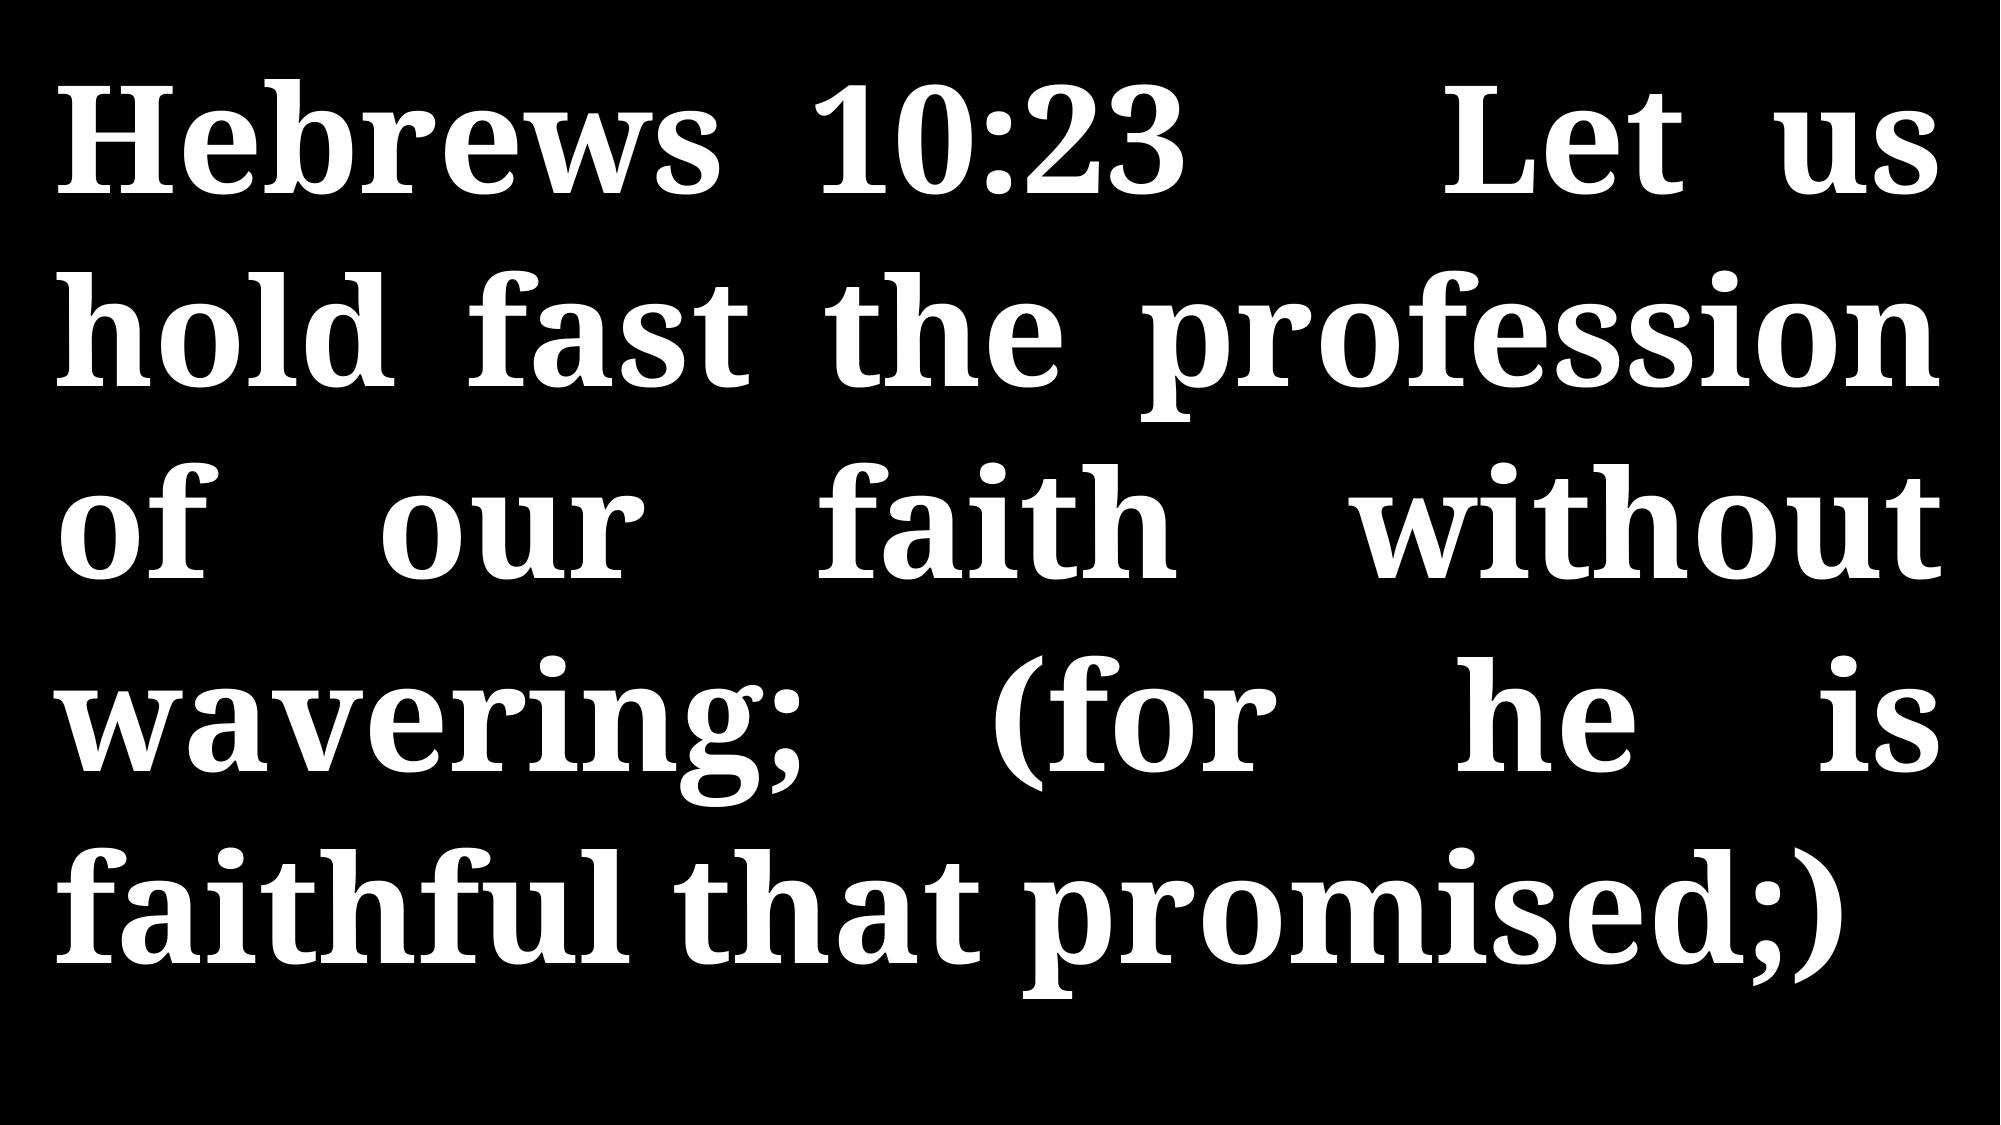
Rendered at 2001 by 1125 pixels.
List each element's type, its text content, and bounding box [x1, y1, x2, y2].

text_box Hebrews 10:23 Let us hold fast the profession of our faith without wavering; (for he is faithful that promised;) [39, 23, 1961, 1002]
